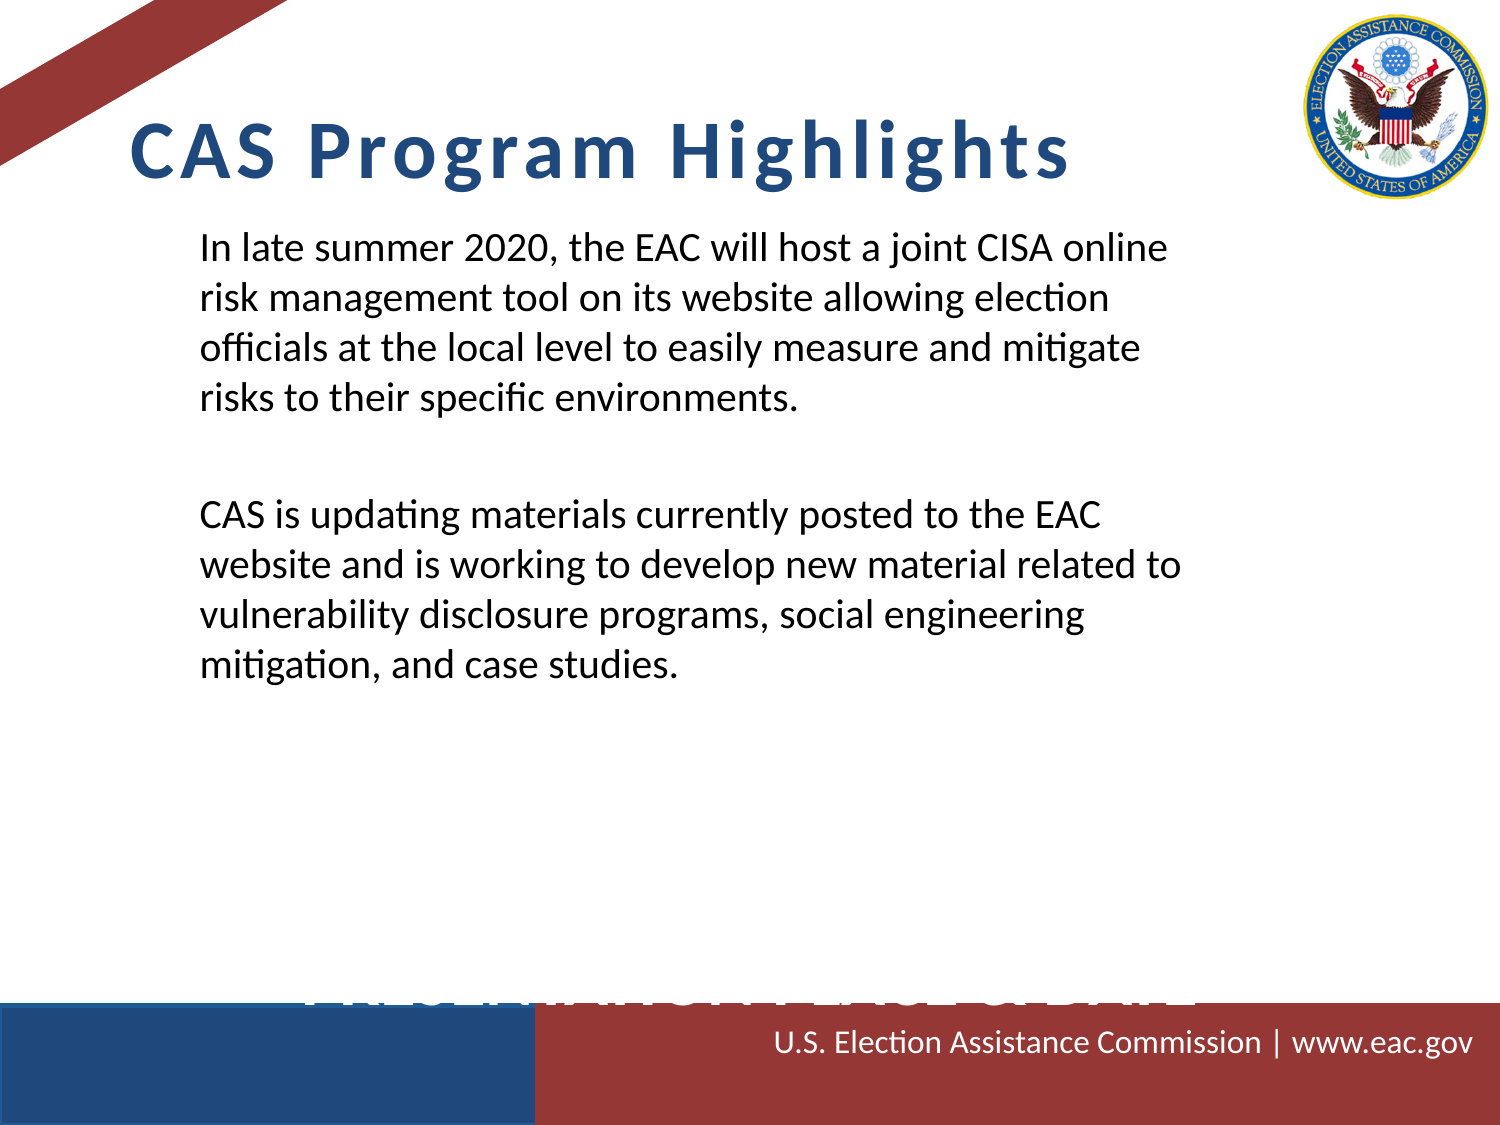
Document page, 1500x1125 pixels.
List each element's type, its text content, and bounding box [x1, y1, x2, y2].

list CAS Program Highlights [115, 87, 1240, 175]
list In late summer 2020, the EAC will host a joint CISA online risk management tool on its website allowing election officials at the local level to easily measure and mitigate risks to their specific environments. CAS is updating materials currently posted to the EAC website and is working to develop new material related to vulnerability disclosure programs, social engineering mitigation, and case studies. [184, 212, 1241, 863]
picture [1250, 14, 1500, 213]
text_box PRESENTATION PLACE & DATE [24, 924, 1475, 1028]
